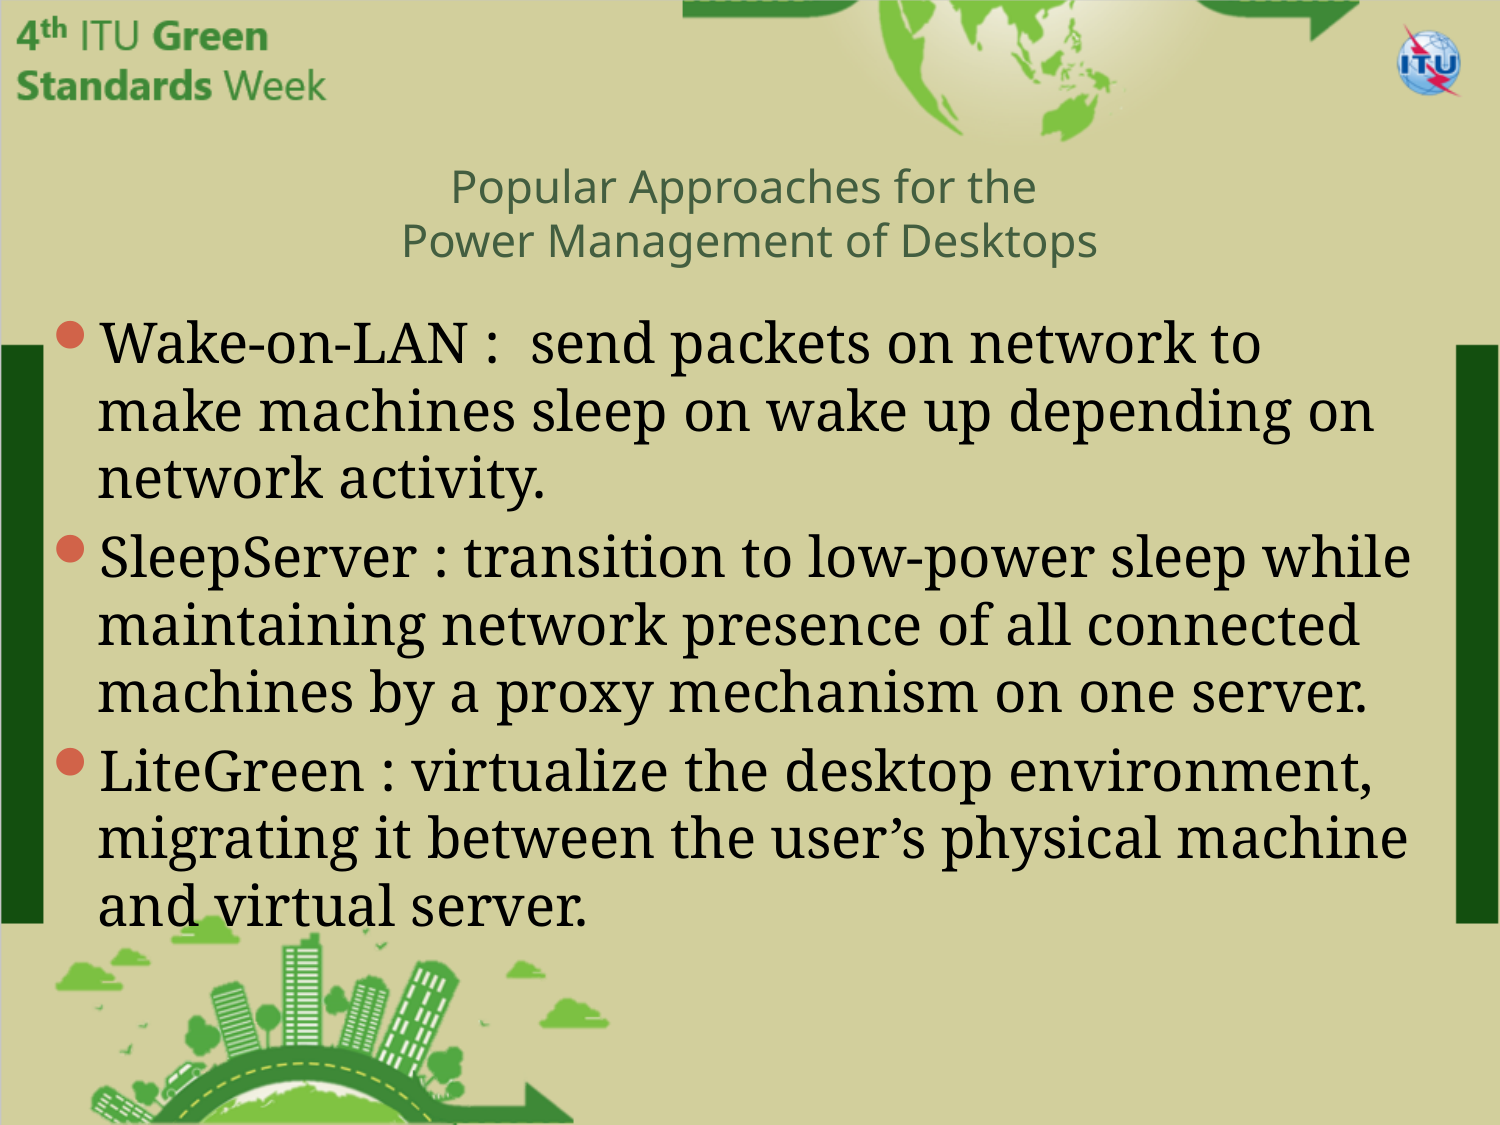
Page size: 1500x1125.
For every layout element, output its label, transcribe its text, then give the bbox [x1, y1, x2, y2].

list Wake-on-LAN : send packets on network to make machines sleep on wake up depending on network activity. SleepServer : transition to low-power sleep while maintaining network presence of all connected machines by a proxy mechanism on one server. LiteGreen : virtualize the desktop environment, migrating it between the user’s physical machine and virtual server. [37, 299, 1438, 1100]
picture [0, 0, 1500, 1125]
title Popular Approaches for the Power Management of Desktops [50, 149, 1450, 275]
